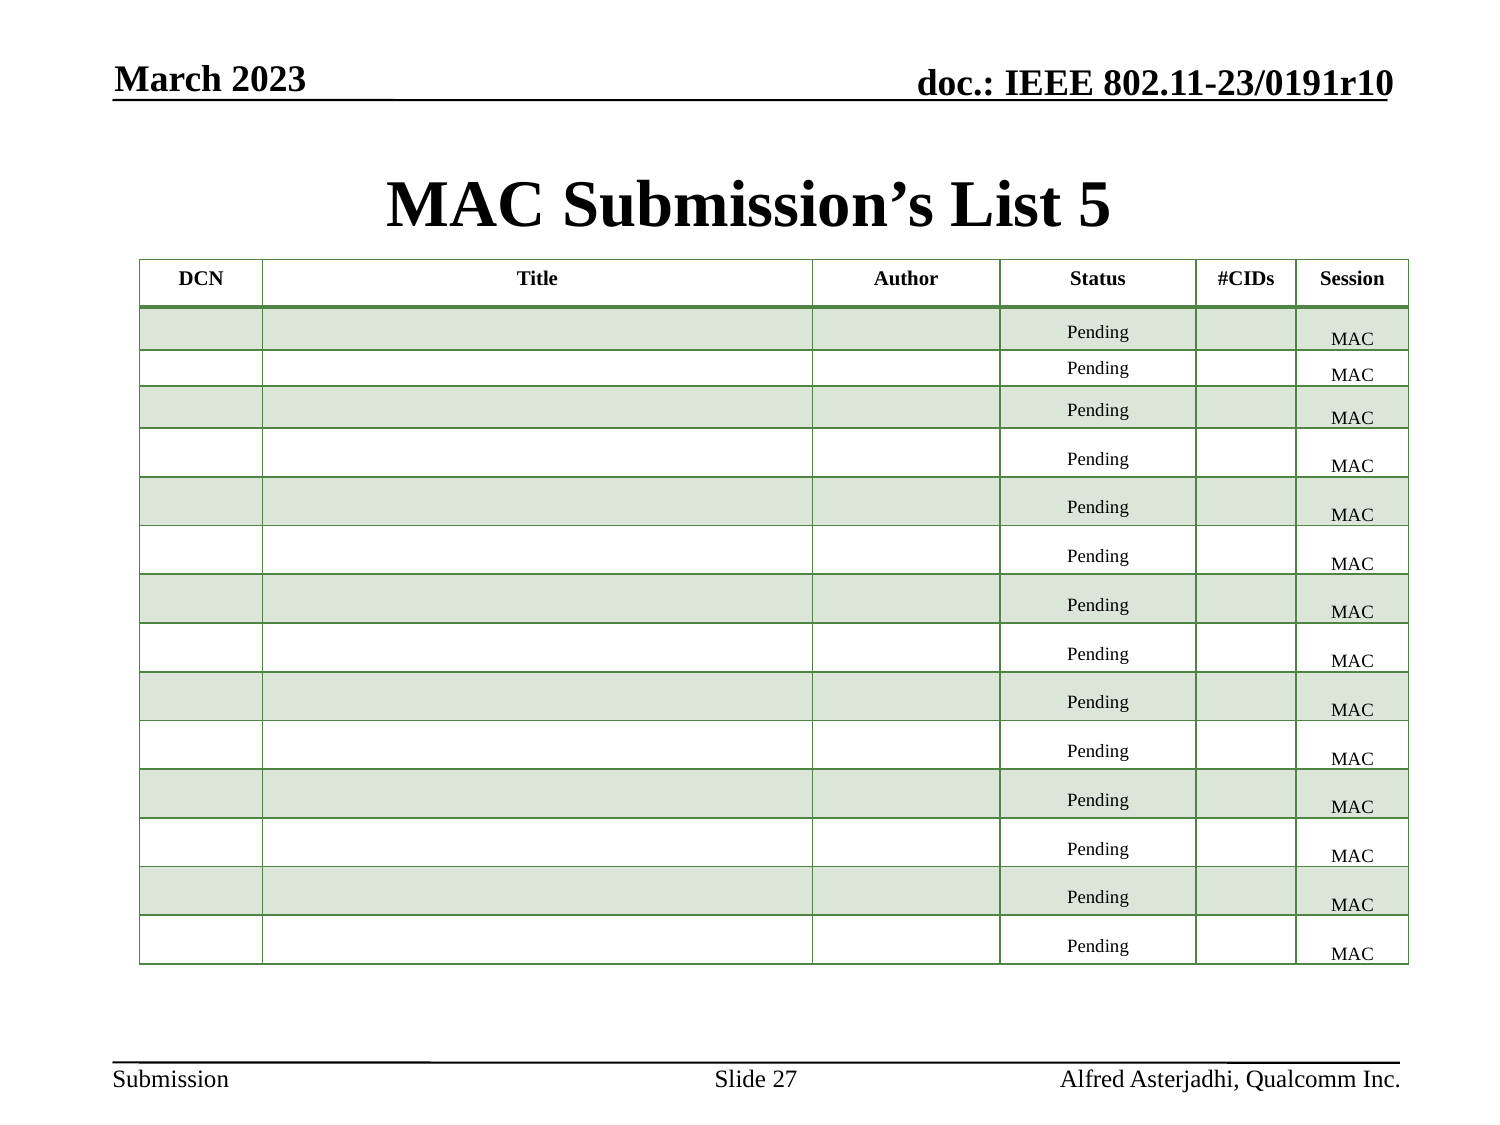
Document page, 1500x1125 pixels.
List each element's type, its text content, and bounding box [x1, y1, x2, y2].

table_cell [140, 429, 262, 476]
table_cell Pending [1001, 309, 1195, 349]
table_cell [1197, 819, 1295, 866]
table_cell [140, 387, 262, 427]
table_cell Pending [1001, 478, 1195, 525]
table_cell Pending [1001, 387, 1195, 427]
table_cell MAC [1297, 624, 1408, 671]
table_cell [140, 867, 262, 914]
table_cell MAC [1297, 478, 1408, 525]
table_cell MAC [1297, 575, 1408, 622]
table_cell Pending [1001, 770, 1195, 817]
table_cell [263, 575, 812, 622]
table_cell MAC [1297, 916, 1408, 963]
table_cell [263, 819, 812, 866]
table_cell [813, 309, 999, 349]
table_cell [813, 916, 999, 963]
table_cell [813, 819, 999, 866]
table_cell [1197, 575, 1295, 622]
table_cell [813, 673, 999, 720]
table_cell [140, 770, 262, 817]
table_cell [140, 624, 262, 671]
table_cell Pending [1001, 575, 1195, 622]
table_cell [1197, 309, 1295, 349]
table_cell [263, 770, 812, 817]
table_header Author [813, 260, 999, 305]
table_cell [813, 429, 999, 476]
table_cell Pending [1001, 721, 1195, 768]
table_header Status [1001, 260, 1195, 305]
table_cell [140, 673, 262, 720]
table_cell [1197, 387, 1295, 427]
table_cell [263, 624, 812, 671]
table_cell [813, 624, 999, 671]
table_cell [140, 916, 262, 963]
table_cell [140, 575, 262, 622]
table_cell MAC [1297, 526, 1408, 573]
table_cell [263, 673, 812, 720]
table_cell [140, 721, 262, 768]
table_cell [263, 916, 812, 963]
table_cell [140, 478, 262, 525]
table_cell [263, 309, 812, 349]
table_cell MAC [1297, 721, 1408, 768]
table_cell [263, 721, 812, 768]
table_cell Pending [1001, 351, 1195, 385]
table_cell [813, 721, 999, 768]
table_cell [813, 526, 999, 573]
table_cell [1197, 721, 1295, 768]
table_cell MAC [1297, 819, 1408, 866]
table_cell MAC [1297, 770, 1408, 817]
table_cell [1197, 624, 1295, 671]
table_cell Pending [1001, 526, 1195, 573]
table_cell Pending [1001, 429, 1195, 476]
table_cell [263, 478, 812, 525]
table_cell Pending [1001, 673, 1195, 720]
table_cell [140, 309, 262, 349]
table_cell [1197, 867, 1295, 914]
table_cell Pending [1001, 916, 1195, 963]
table_cell [1197, 673, 1295, 720]
table_cell [140, 526, 262, 573]
table_cell MAC [1297, 867, 1408, 914]
table_cell [1197, 526, 1295, 573]
table_cell [263, 526, 812, 573]
table_cell Pending [1001, 819, 1195, 866]
table_cell MAC [1297, 387, 1408, 427]
table_cell [1197, 478, 1295, 525]
table_header Session [1297, 260, 1408, 305]
table_cell [140, 819, 262, 866]
table_cell Pending [1001, 624, 1195, 671]
table_cell [813, 770, 999, 817]
table_cell [1197, 351, 1295, 385]
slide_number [114, 54, 423, 100]
table_cell [813, 867, 999, 914]
slide_number Slide 27 [712, 1061, 800, 1123]
table_cell MAC [1297, 309, 1408, 349]
table_cell Pending [1001, 867, 1195, 914]
table_header Title [263, 260, 812, 305]
table_cell [813, 478, 999, 525]
table_cell [1197, 770, 1295, 817]
table_cell [263, 351, 812, 385]
table_cell [263, 387, 812, 427]
title MAC Submission’s List 5 [112, 112, 1388, 288]
table_cell [1197, 429, 1295, 476]
table_cell [813, 387, 999, 427]
table_cell [140, 351, 262, 385]
table_cell MAC [1297, 429, 1408, 476]
table_cell [263, 429, 812, 476]
table_header #CIDs [1197, 260, 1295, 305]
table_cell MAC [1297, 673, 1408, 720]
table_cell [263, 867, 812, 914]
table_header DCN [140, 260, 262, 305]
table_cell MAC [1297, 351, 1408, 385]
footer Alfred Asterjadhi, Qualcomm Inc. [878, 1061, 1402, 1093]
table_cell [813, 575, 999, 622]
table_cell [813, 351, 999, 385]
table_cell [1197, 916, 1295, 963]
